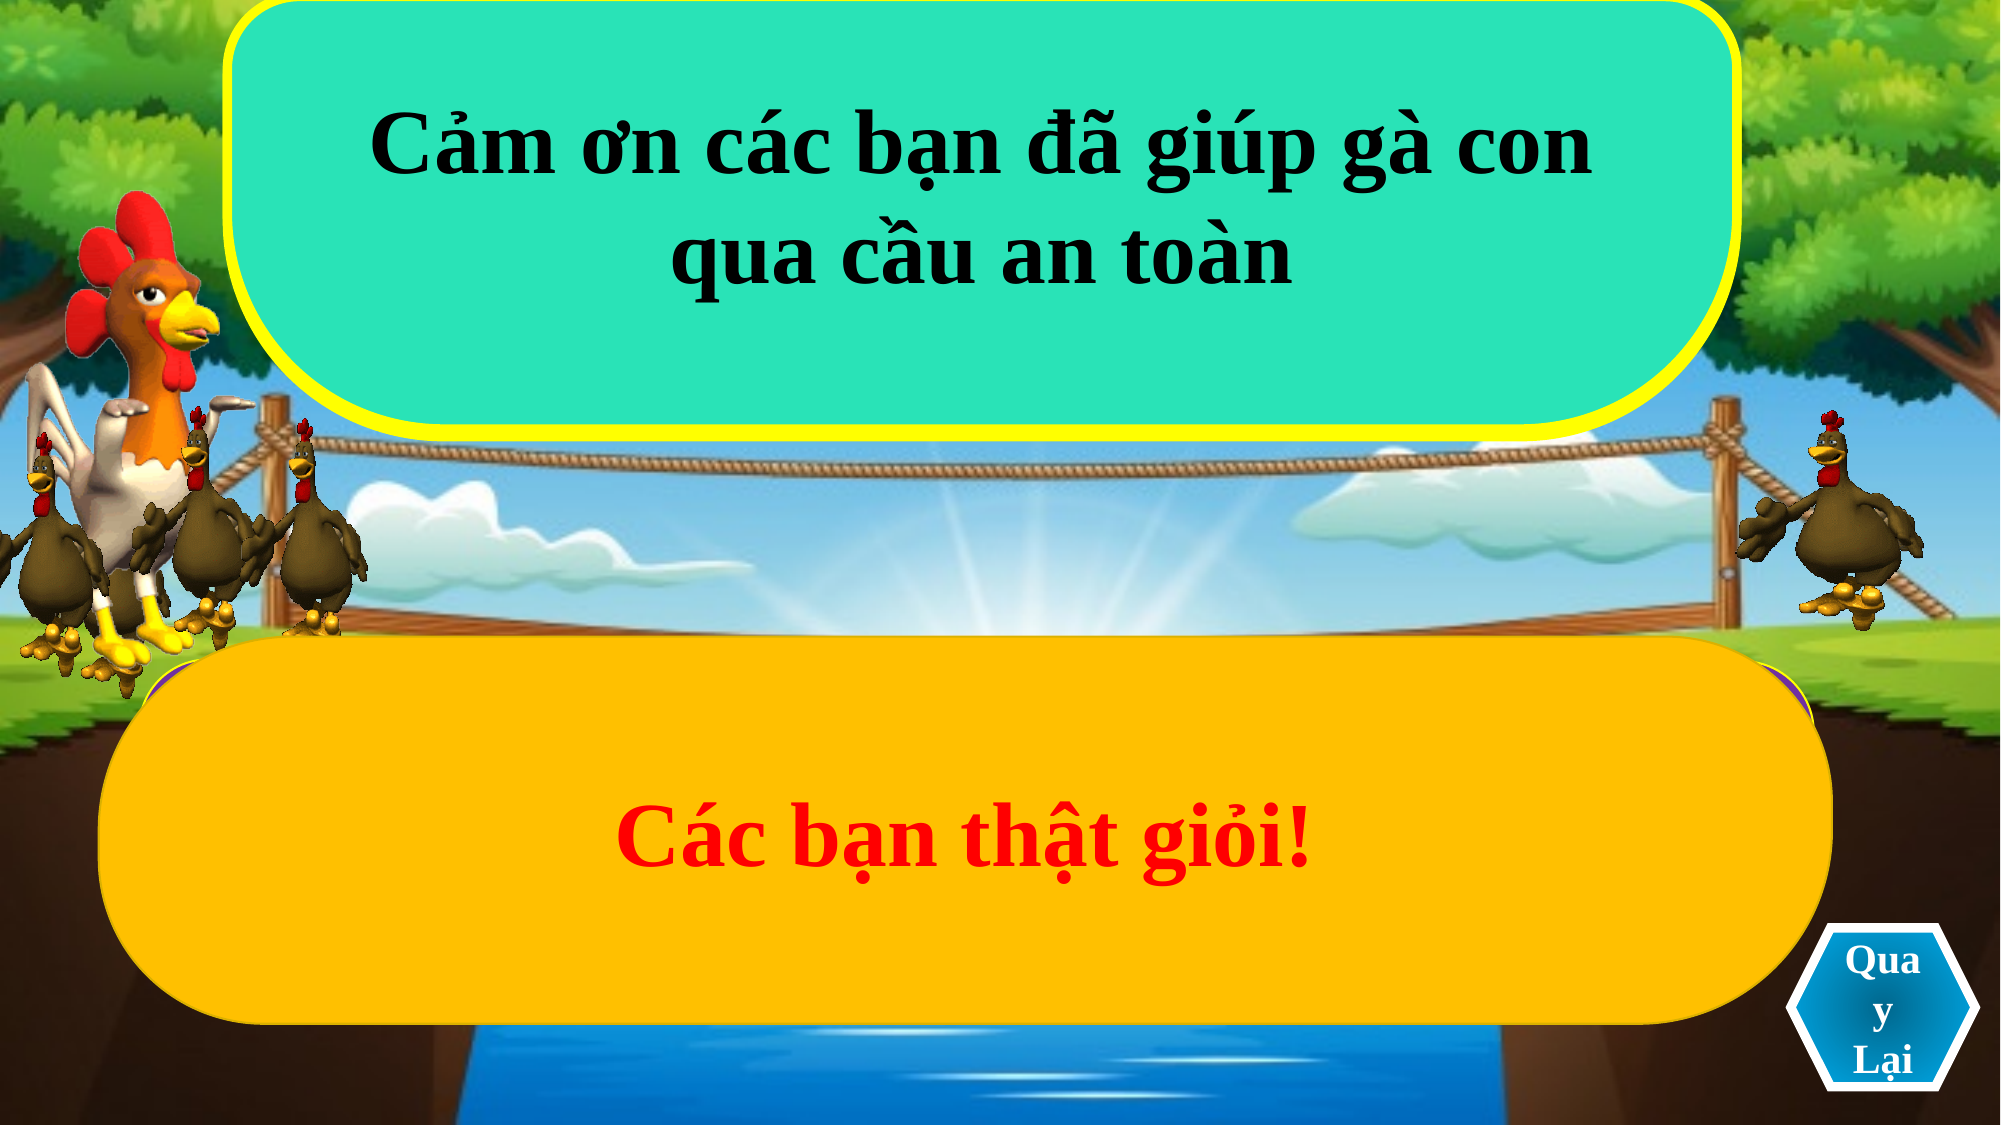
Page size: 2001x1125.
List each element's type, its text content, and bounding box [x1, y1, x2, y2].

text_box Các bạn thật giỏi! [97, 635, 1833, 1025]
text_box Cảm ơn các bạn đã giúp gà con qua cầu an toàn [226, 0, 1738, 431]
text_box B. 5 [1757, 661, 1815, 724]
text_box [451, 242, 1737, 438]
picture [0, 0, 2001, 1125]
text_box Quay Lại [1789, 926, 1977, 1088]
